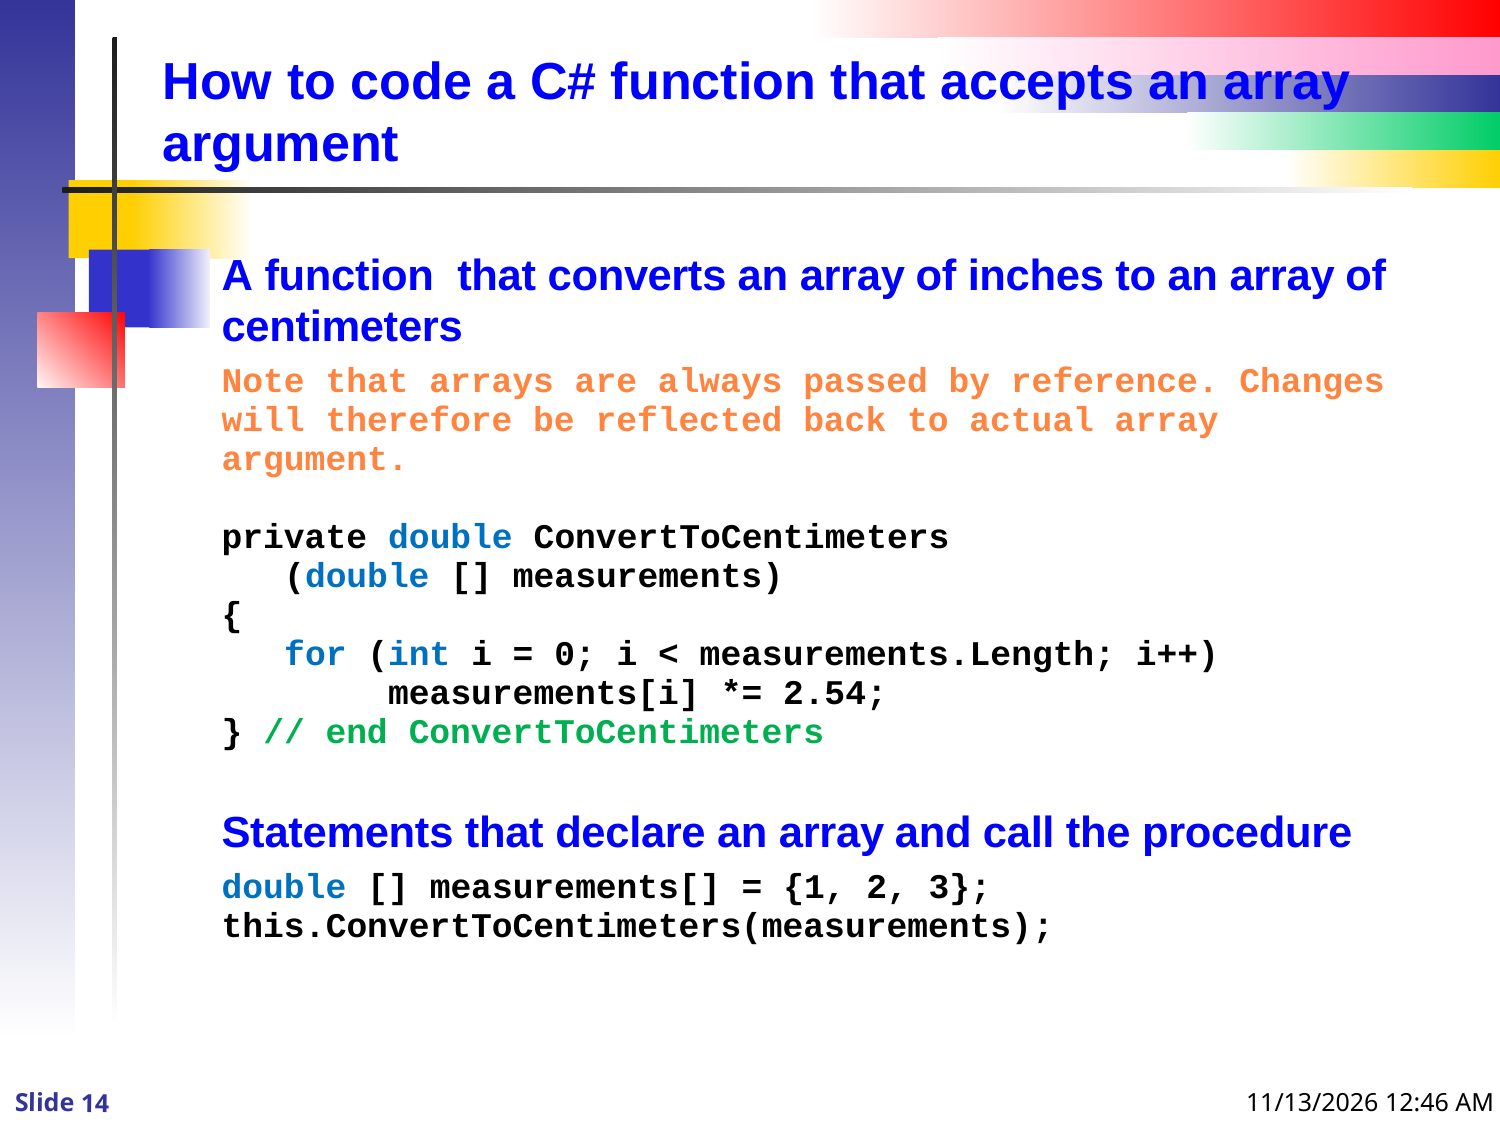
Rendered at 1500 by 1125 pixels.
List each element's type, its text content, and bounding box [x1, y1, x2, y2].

text_box 1/7/2016 12:30 PM [1231, 1079, 1500, 1125]
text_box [162, 49, 1411, 1030]
